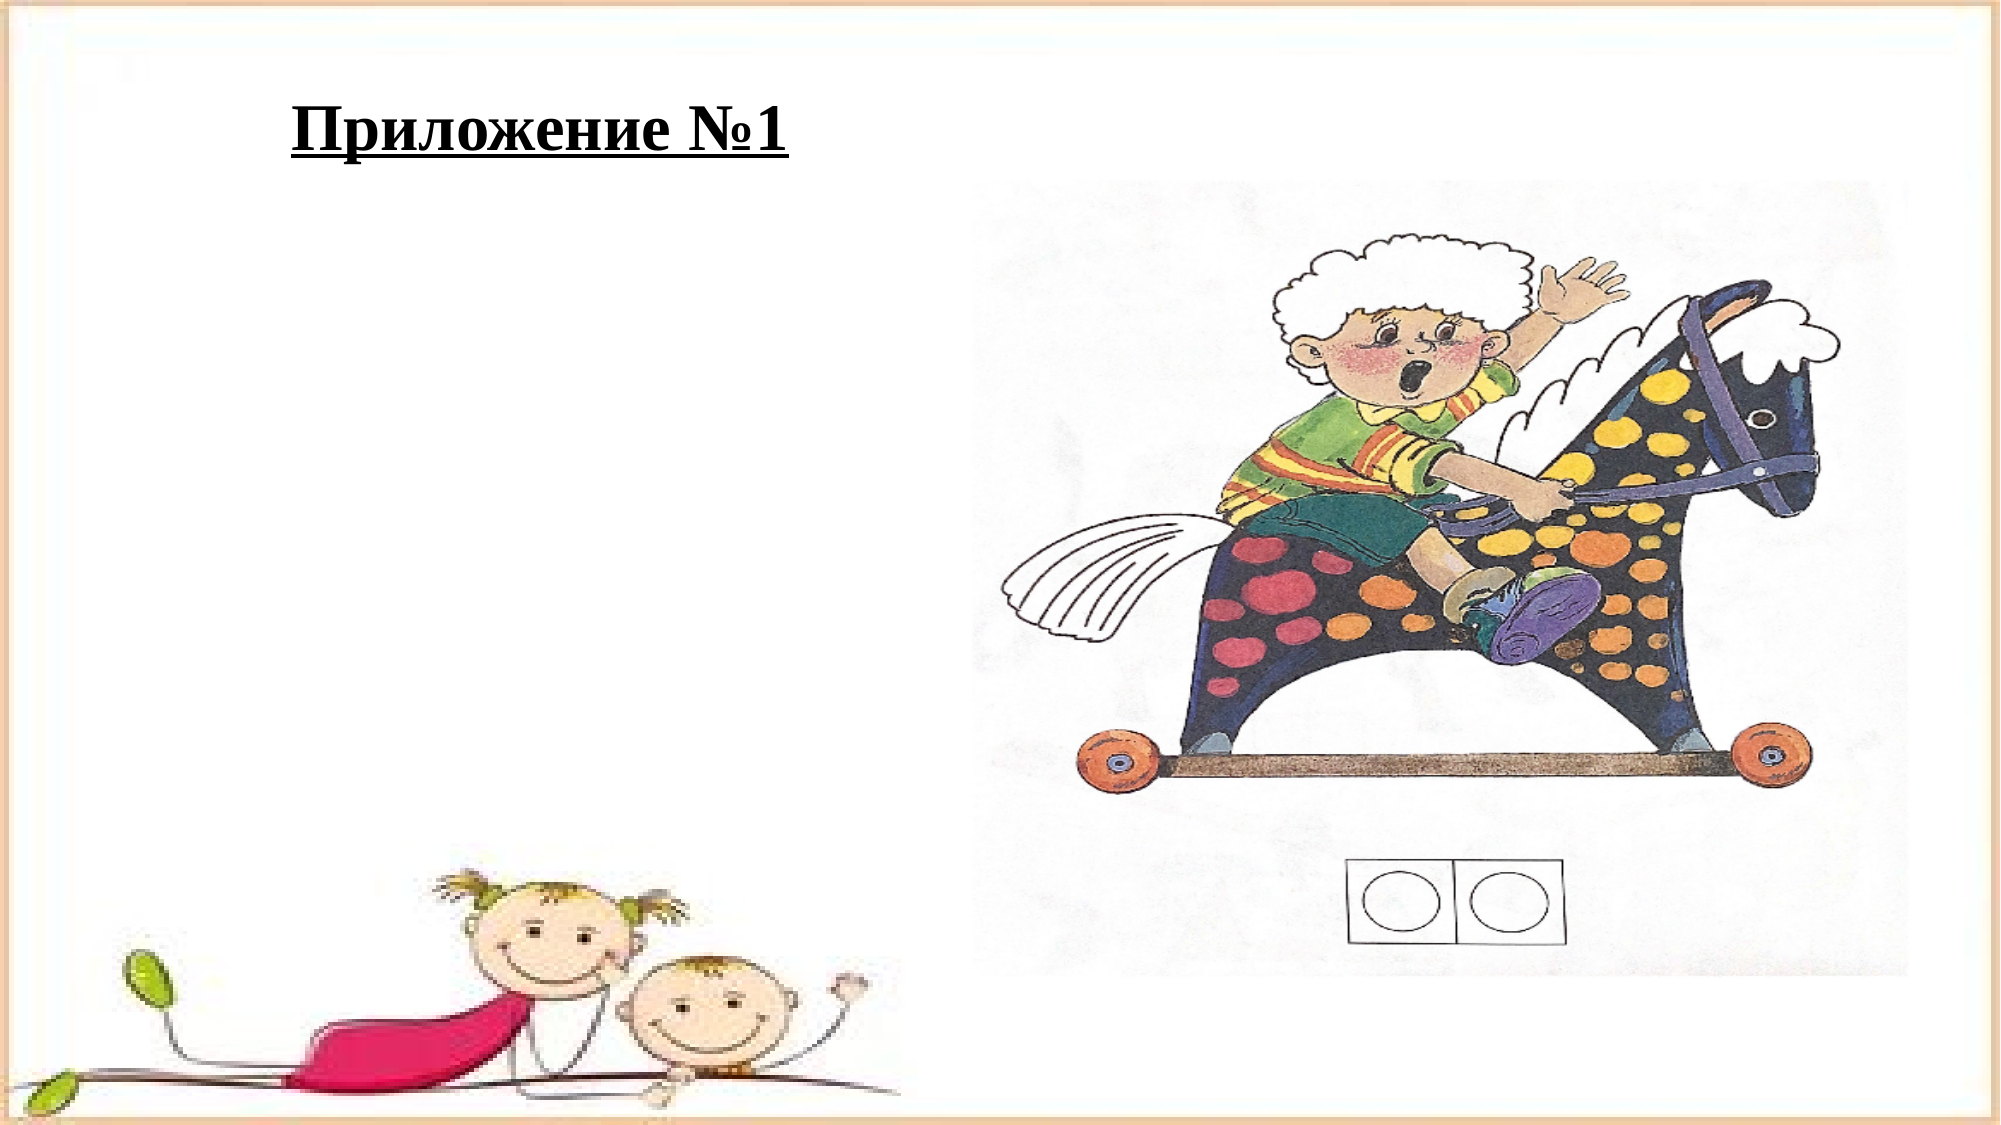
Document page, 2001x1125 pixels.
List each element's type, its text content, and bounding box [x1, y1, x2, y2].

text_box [917, 59, 1964, 1098]
picture [0, 0, 2001, 1125]
title Приложение №1 [137, 59, 917, 278]
